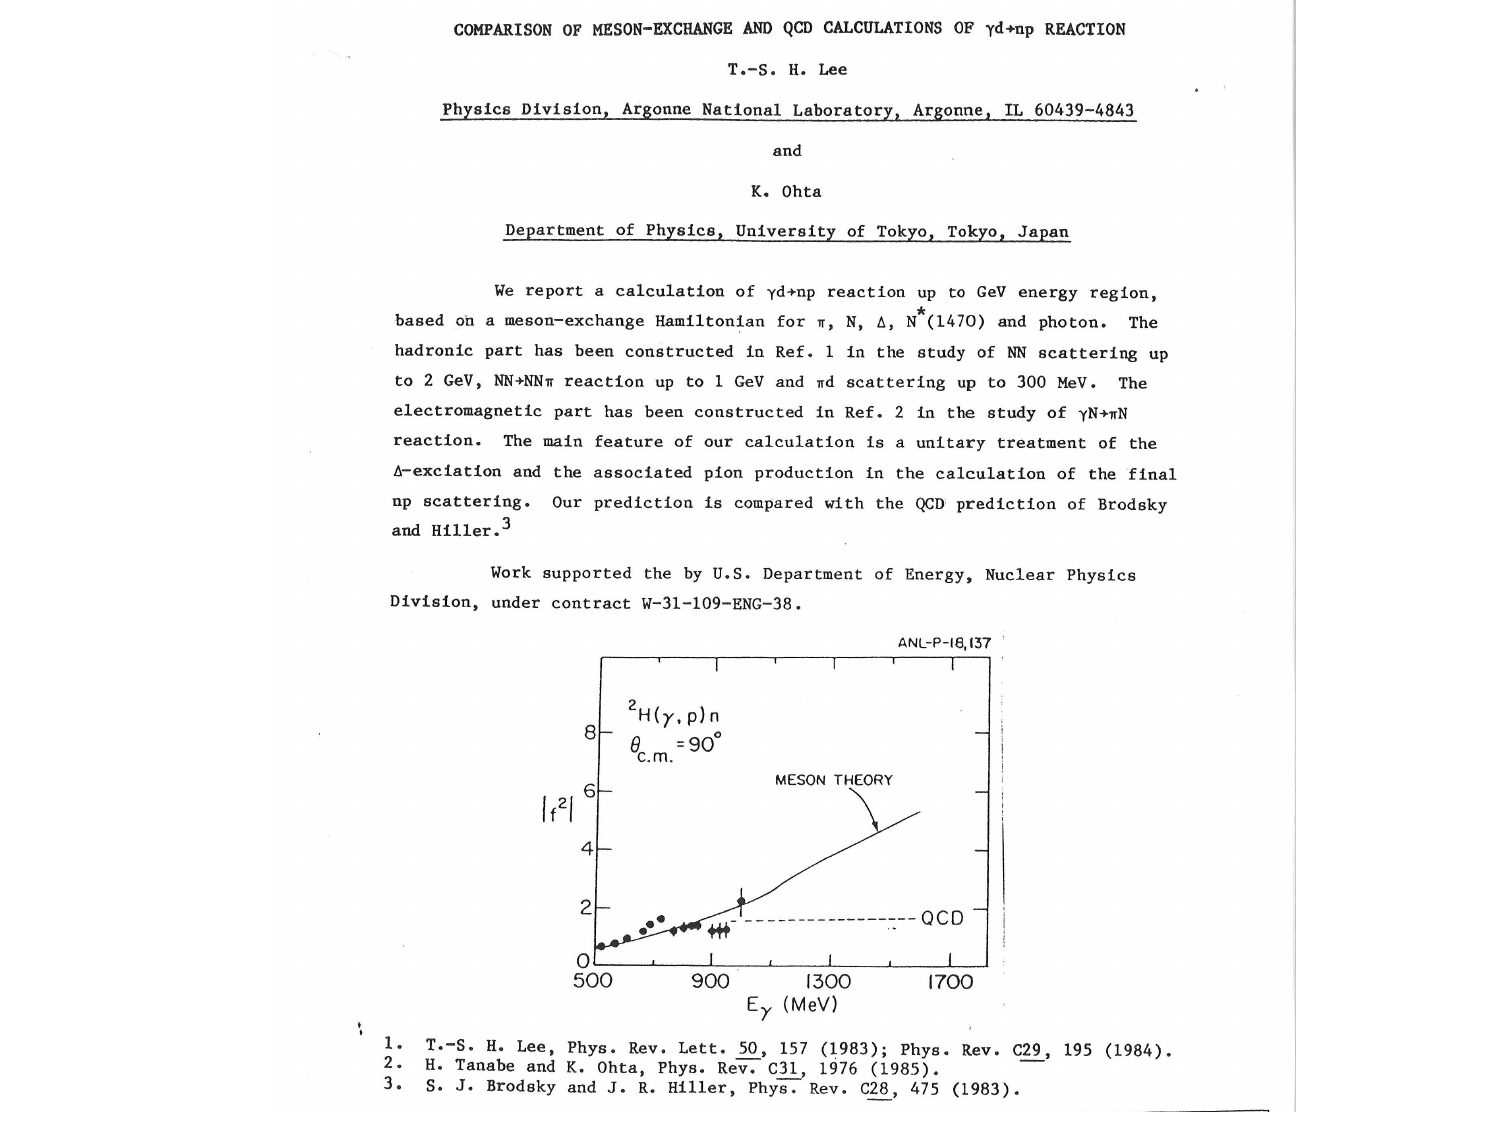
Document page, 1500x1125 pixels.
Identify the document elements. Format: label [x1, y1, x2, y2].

picture [268, 0, 1296, 1112]
